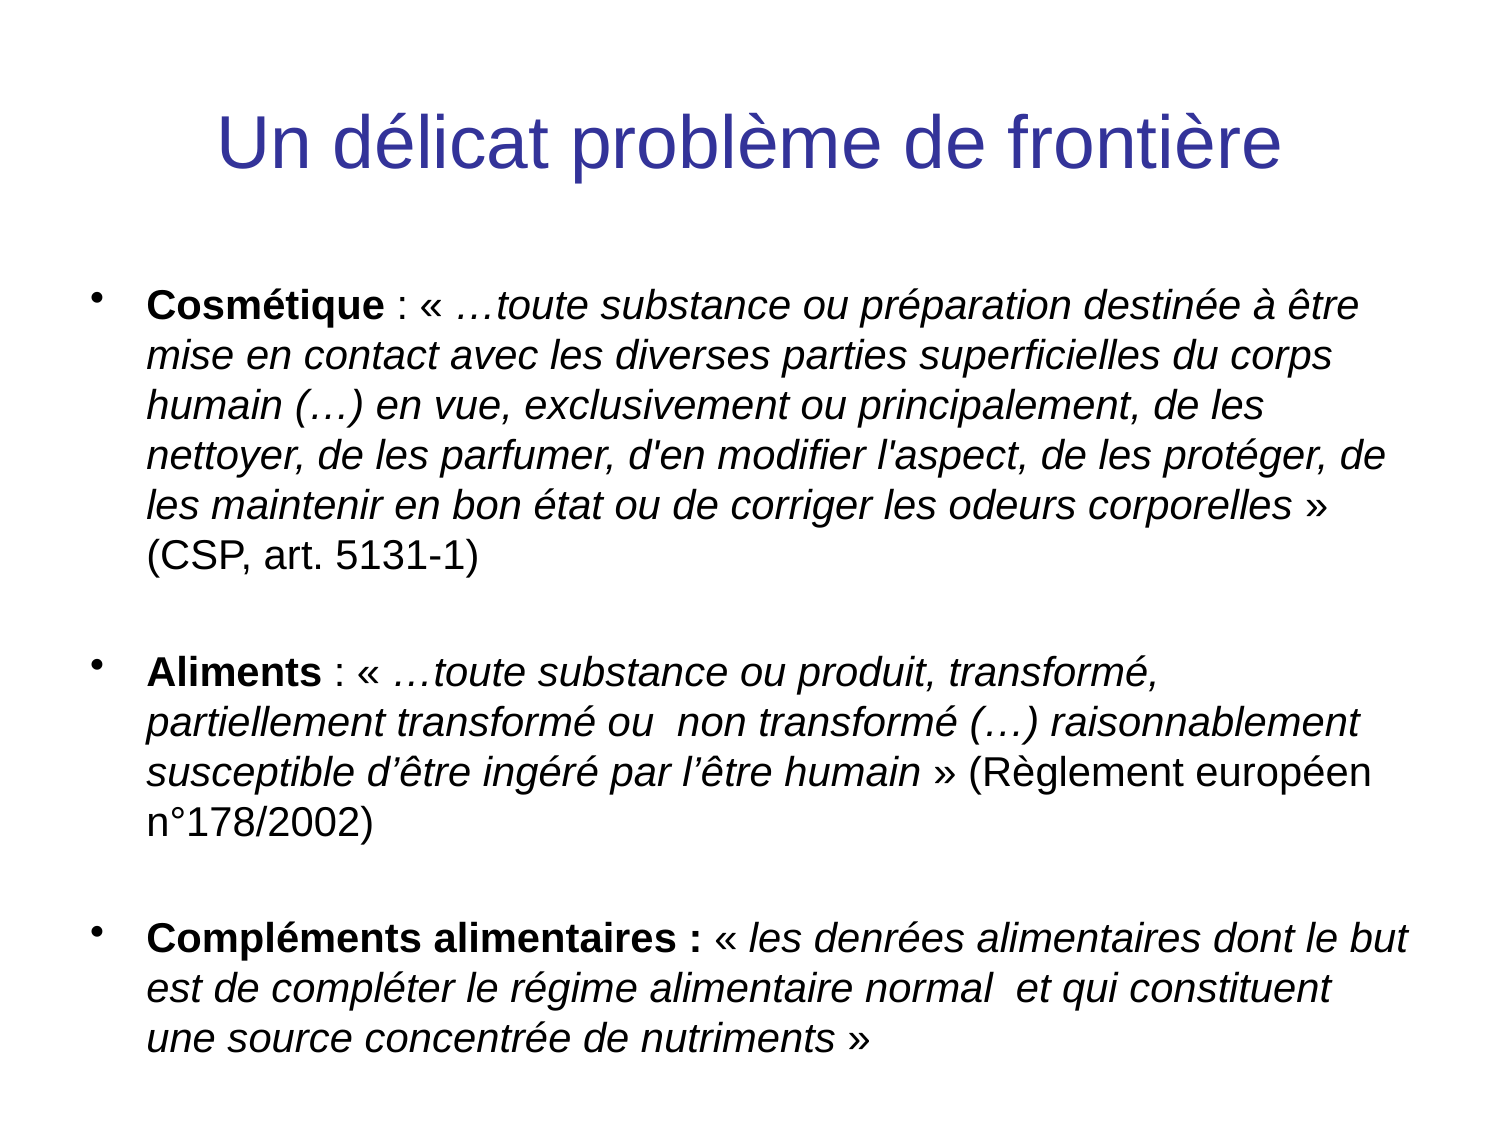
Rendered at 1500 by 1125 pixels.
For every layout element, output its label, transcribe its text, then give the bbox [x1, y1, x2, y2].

list Cosmétique : « …toute substance ou préparation destinée à être mise en contact avec les diverses parties superficielles du corps humain (…) en vue, exclusivement ou principalement, de les nettoyer, de les parfumer, d'en modifier l'aspect, de les protéger, de les maintenir en bon état ou de corriger les odeurs corporelles » (CSP, art. 5131-1) Aliments : « …toute substance ou produit, transformé, partiellement transformé ou non transformé (…) raisonnablement susceptible d’être ingéré par l’être humain » (Règlement européen n°178/2002) Compléments alimentaires : « les denrées alimentaires dont le but est de compléter le régime alimentaire normal et qui constituent une source concentrée de nutriments » [74, 269, 1426, 1013]
title Un délicat problème de frontière [74, 44, 1426, 233]
